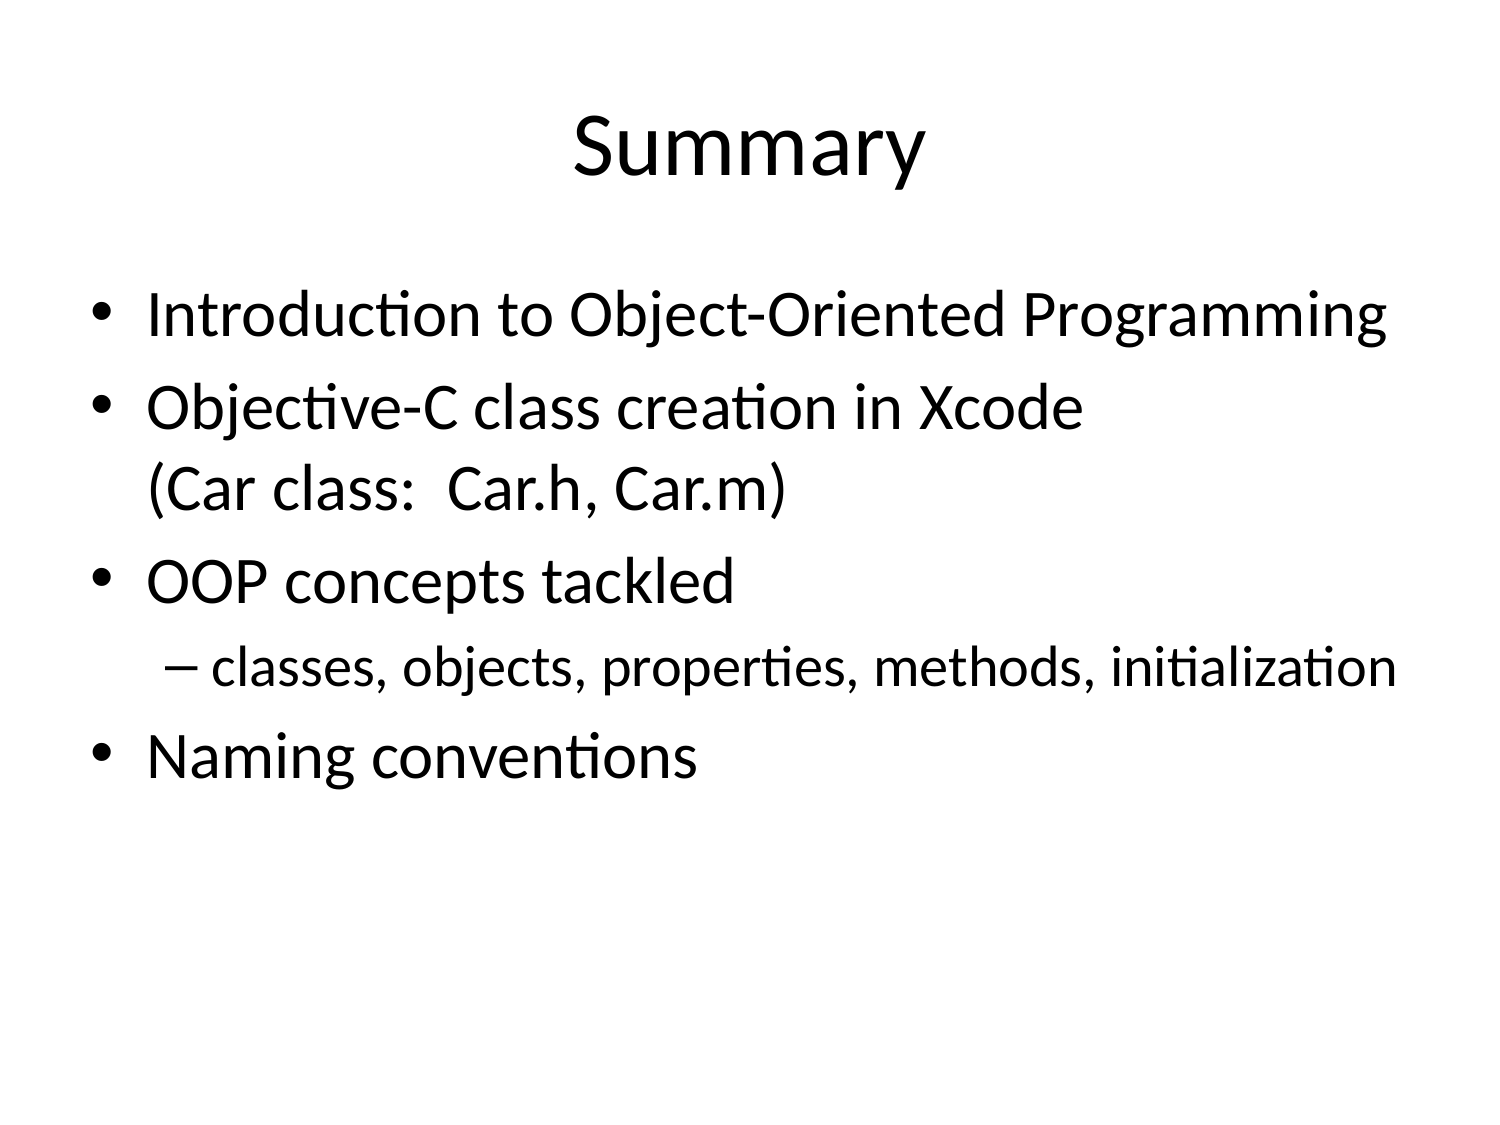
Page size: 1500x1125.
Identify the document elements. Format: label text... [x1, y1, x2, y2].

list Introduction to Object-Oriented Programming Objective-C class creation in Xcode (Car class: Car.h, Car.m) OOP concepts tackled classes, objects, properties, methods, initialization Naming conventions [75, 262, 1425, 1005]
title Summary [75, 45, 1425, 233]
